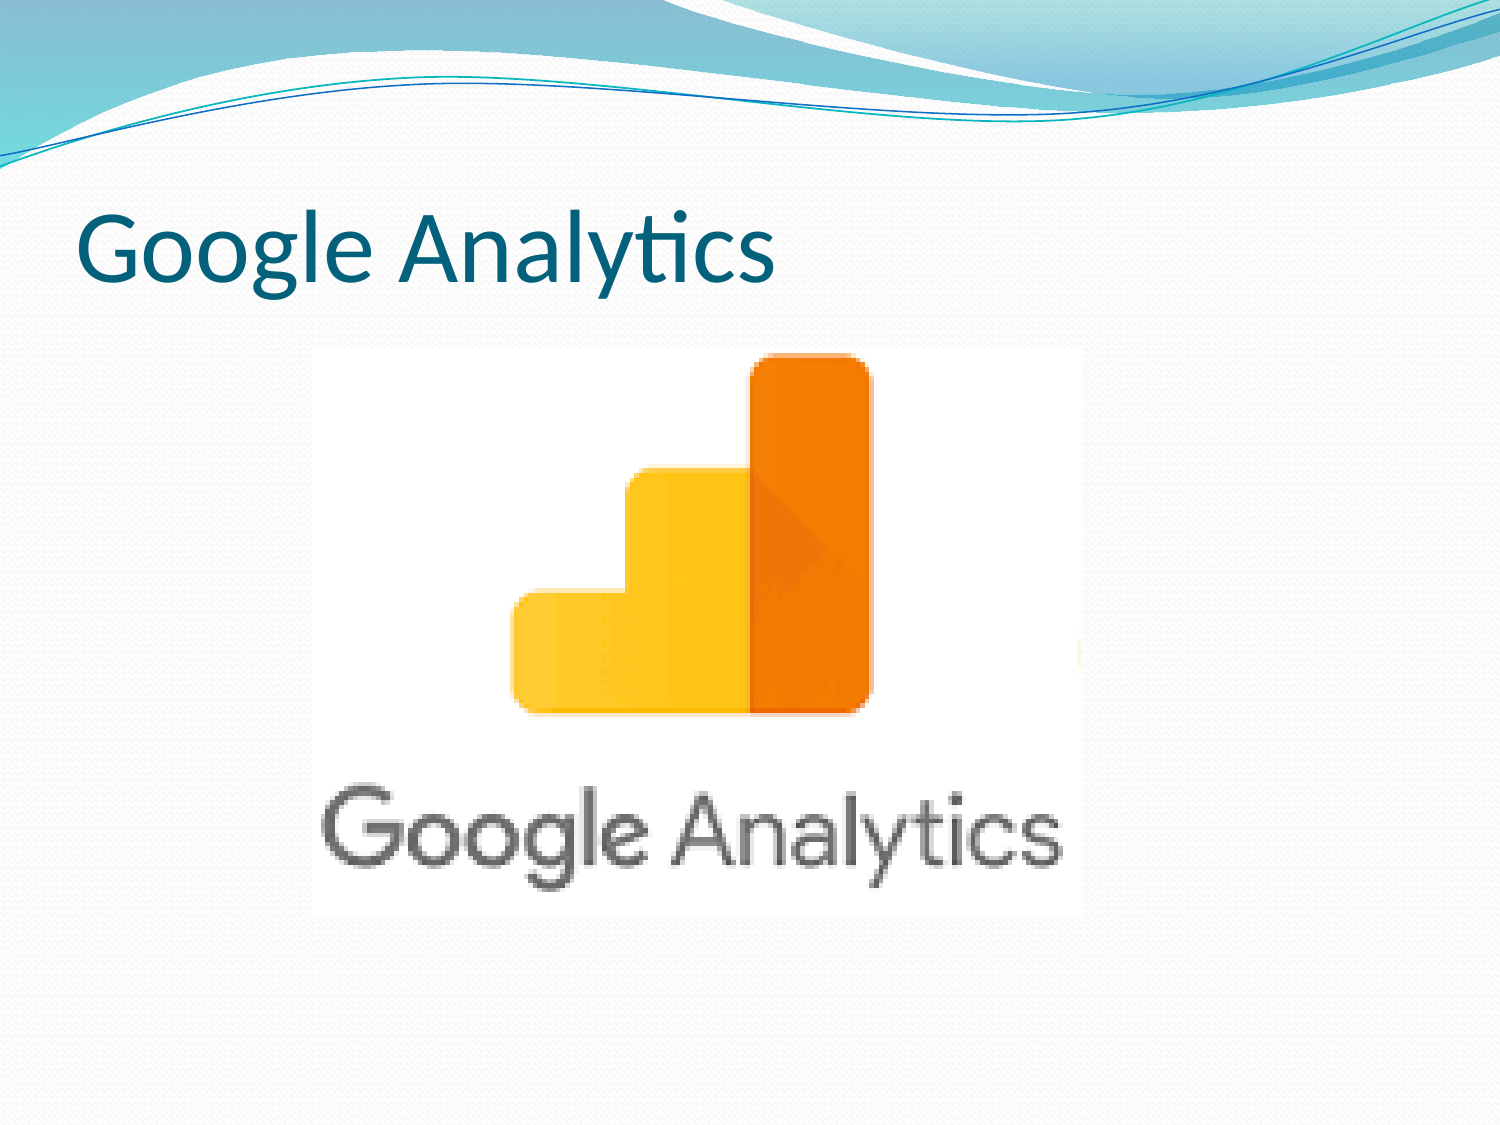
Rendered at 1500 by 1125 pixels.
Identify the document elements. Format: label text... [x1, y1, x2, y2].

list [312, 349, 1082, 916]
title Google Analytics [75, 115, 1425, 303]
